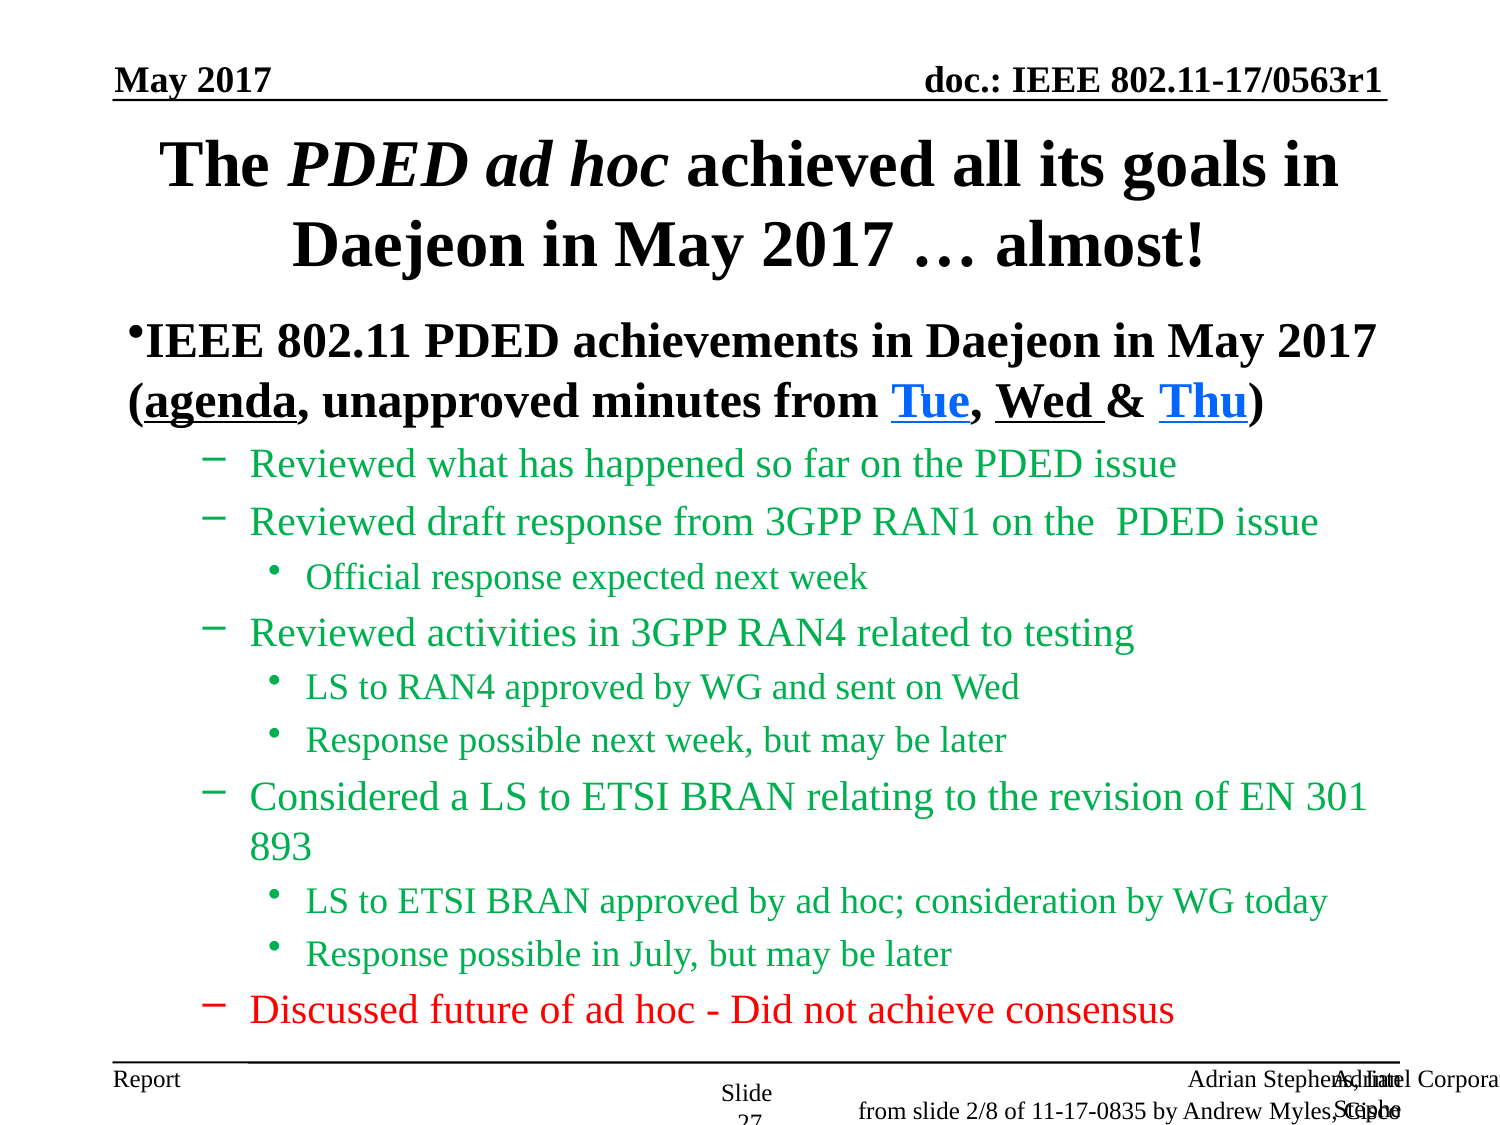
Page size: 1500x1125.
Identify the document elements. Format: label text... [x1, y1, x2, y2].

slide_number Slide 27 [711, 1076, 789, 1087]
footer Adrian Stephens, Intel Corporation [1324, 1061, 1402, 1093]
text_box from slide 2/8 of 11-17-0835 by Andrew Myles, Cisco [343, 1087, 1417, 1125]
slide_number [114, 54, 374, 101]
list IEEE 802.11 PDED achievements in Daejeon in May 2017 (agenda, unapproved minutes from Tue, Wed & Thu) Reviewed what has happened so far on the PDED issue Reviewed draft response from 3GPP RAN1 on the PDED issue Official response expected next week Reviewed activities in 3GPP RAN4 related to testing LS to RAN4 approved by WG and sent on Wed Response possible next week, but may be later Considered a LS to ETSI BRAN relating to the revision of EN 301 893 LS to ETSI BRAN approved by ad hoc; consideration by WG today Response possible in July, but may be later Discussed future of ad hoc - Did not achieve consensus [112, 299, 1450, 975]
title The PDED ad hoc achieved all its goals in Daejeon in May 2017 … almost! [112, 112, 1388, 288]
text_box Adrian Stephens, Intel Corporation [1402, 1062, 1500, 1093]
text_box Adrian Stephens, Intel Corporation [1187, 1062, 1324, 1093]
